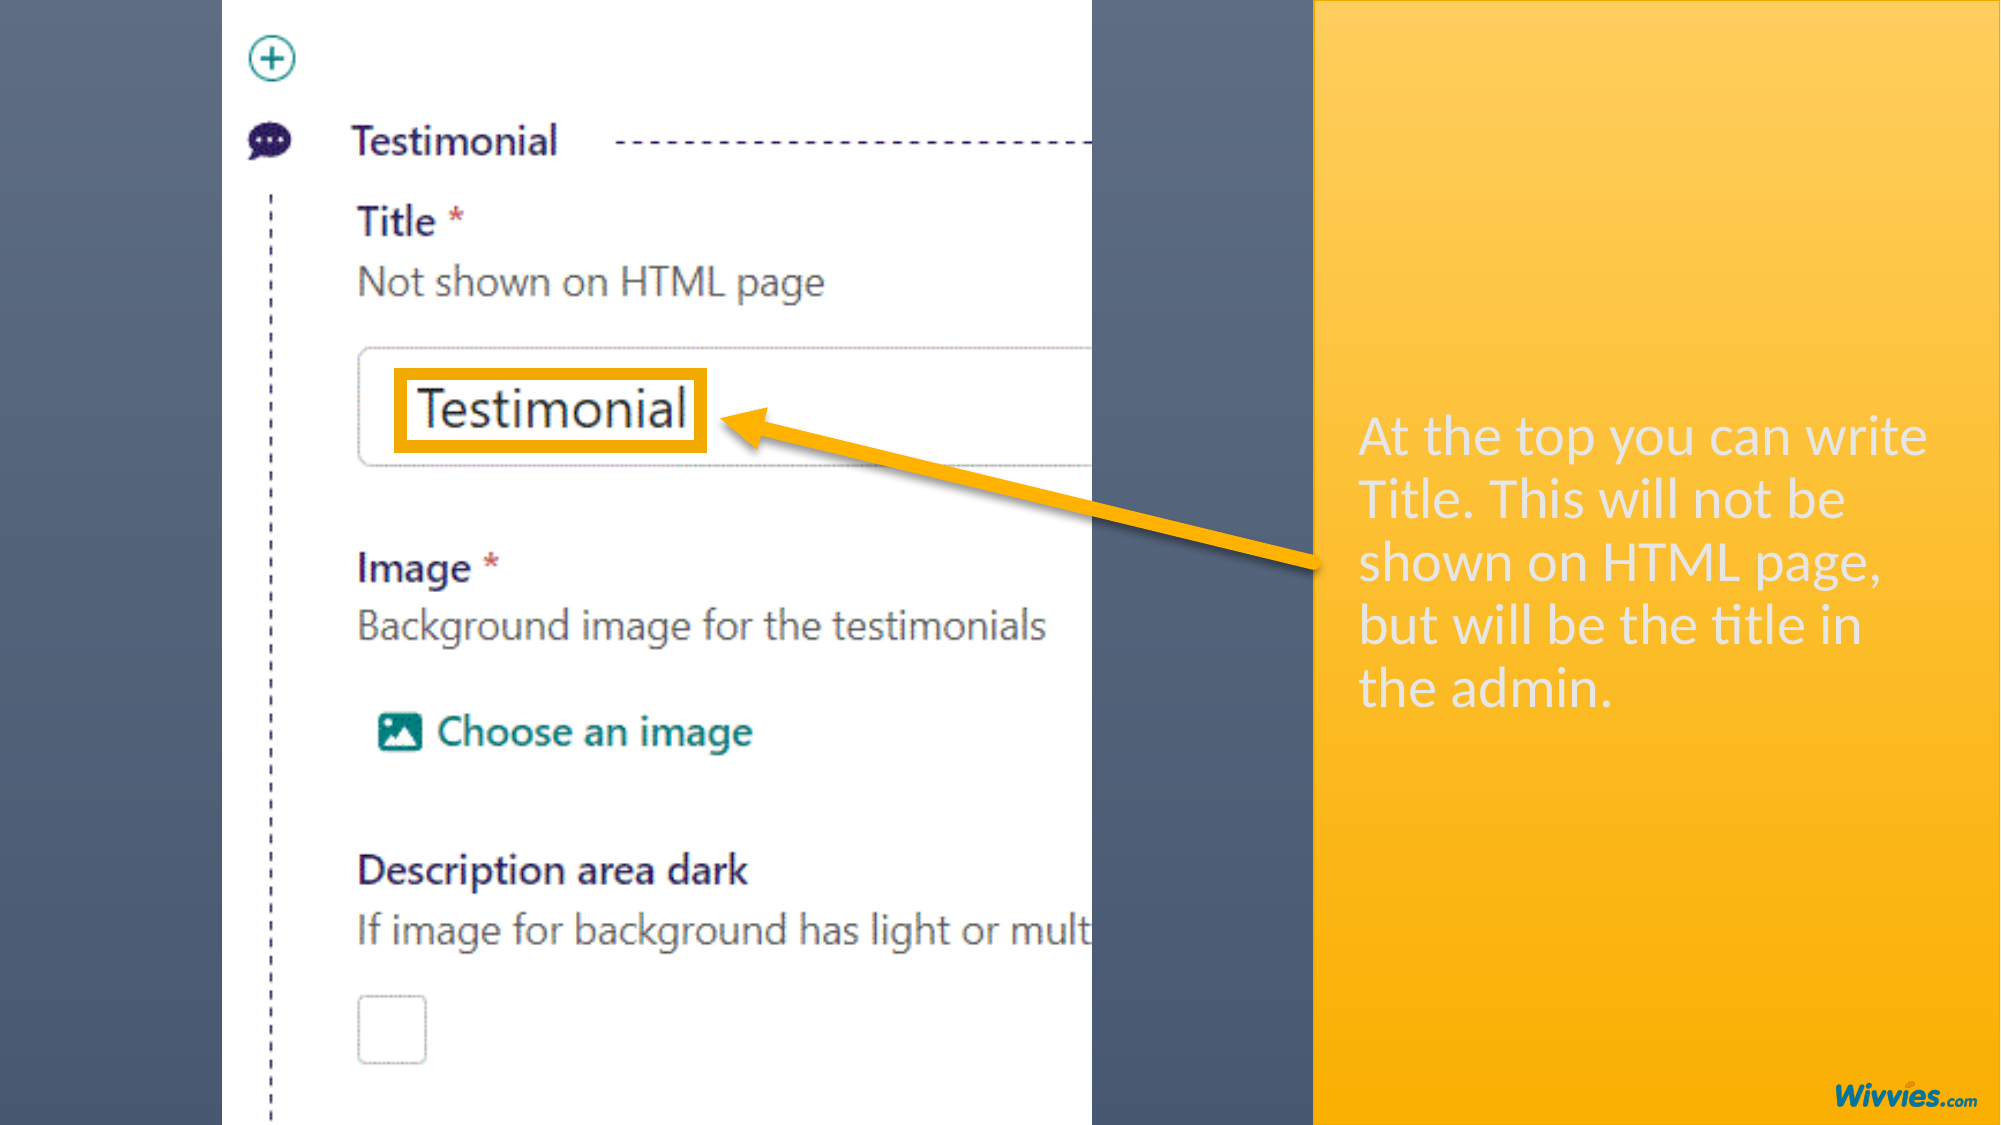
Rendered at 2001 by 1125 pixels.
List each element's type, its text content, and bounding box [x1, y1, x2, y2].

list At the top you can write Title. This will not be shown on HTML page, but will be the title in the admin. [1314, 0, 2000, 1125]
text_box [719, 418, 1314, 563]
picture [0, 0, 1314, 1125]
